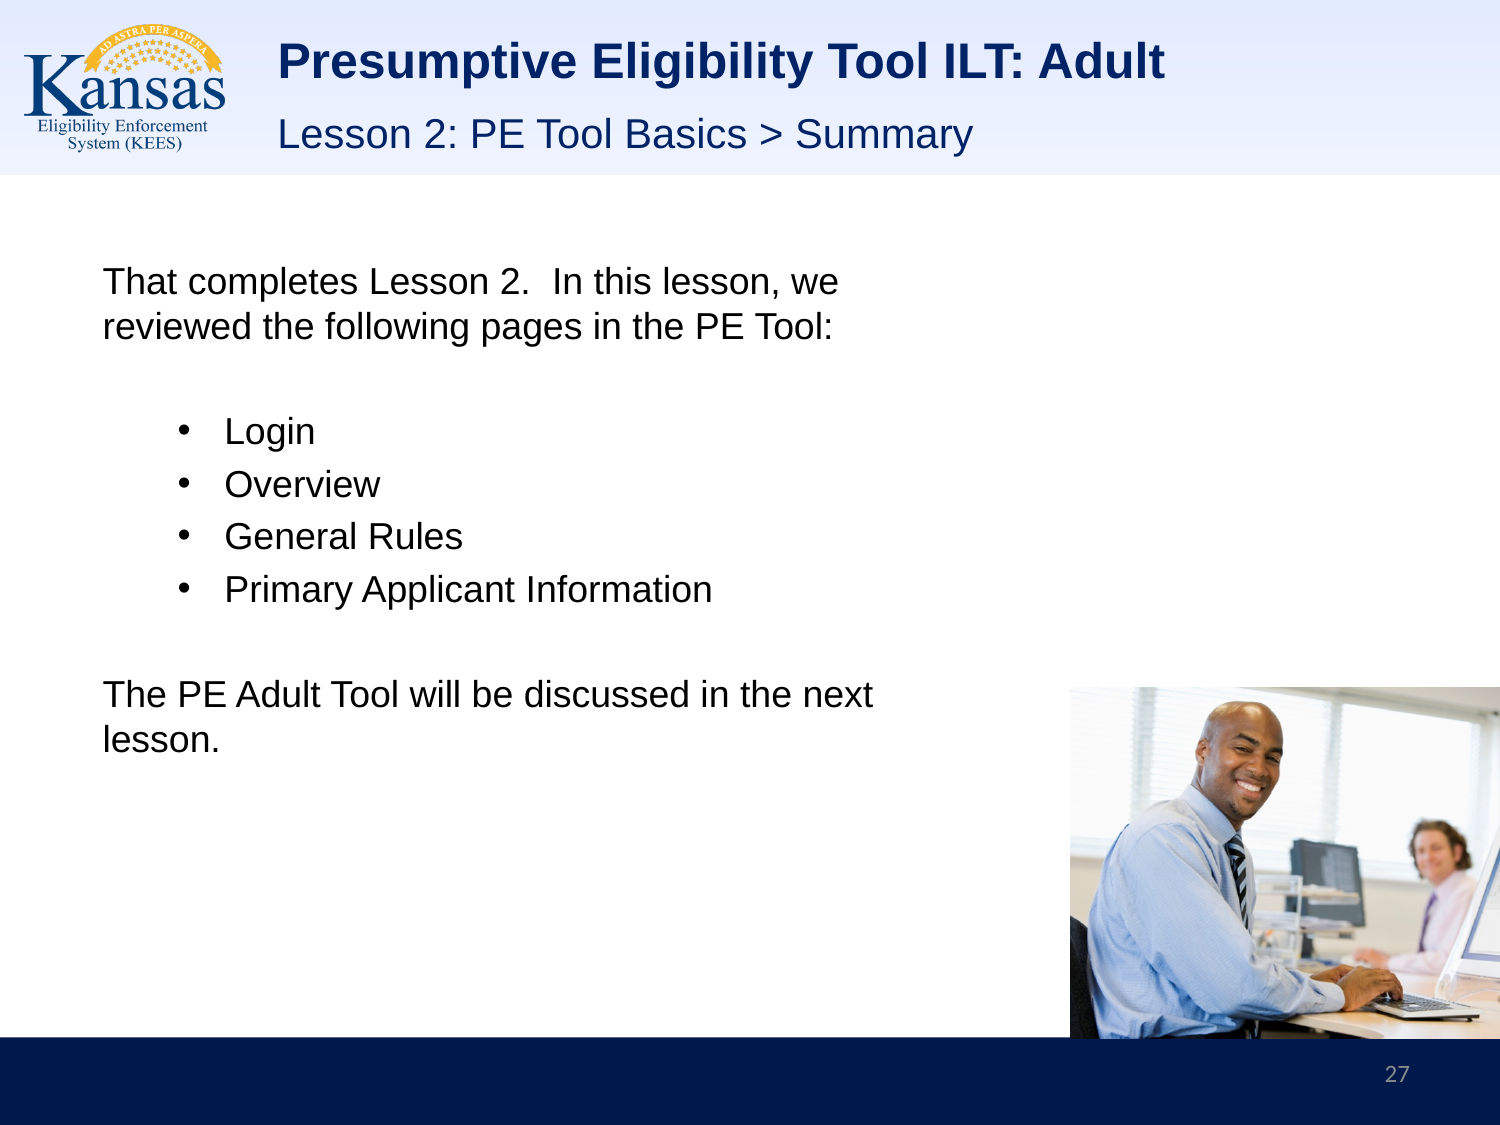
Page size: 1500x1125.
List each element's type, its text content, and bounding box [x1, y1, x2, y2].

slide_number 27 [1074, 1042, 1425, 1103]
picture [1070, 687, 1500, 1039]
title Presumptive Eligibility Tool ILT: Adult [262, 11, 1425, 99]
text_box Lesson 2: PE Tool Basics > Summary [262, 99, 1425, 175]
picture [24, 24, 225, 154]
list That completes Lesson 2. In this lesson, we reviewed the following pages in the PE Tool: Login Overview General Rules Primary Applicant Information The PE Adult Tool will be discussed in the next lesson. [87, 249, 975, 975]
